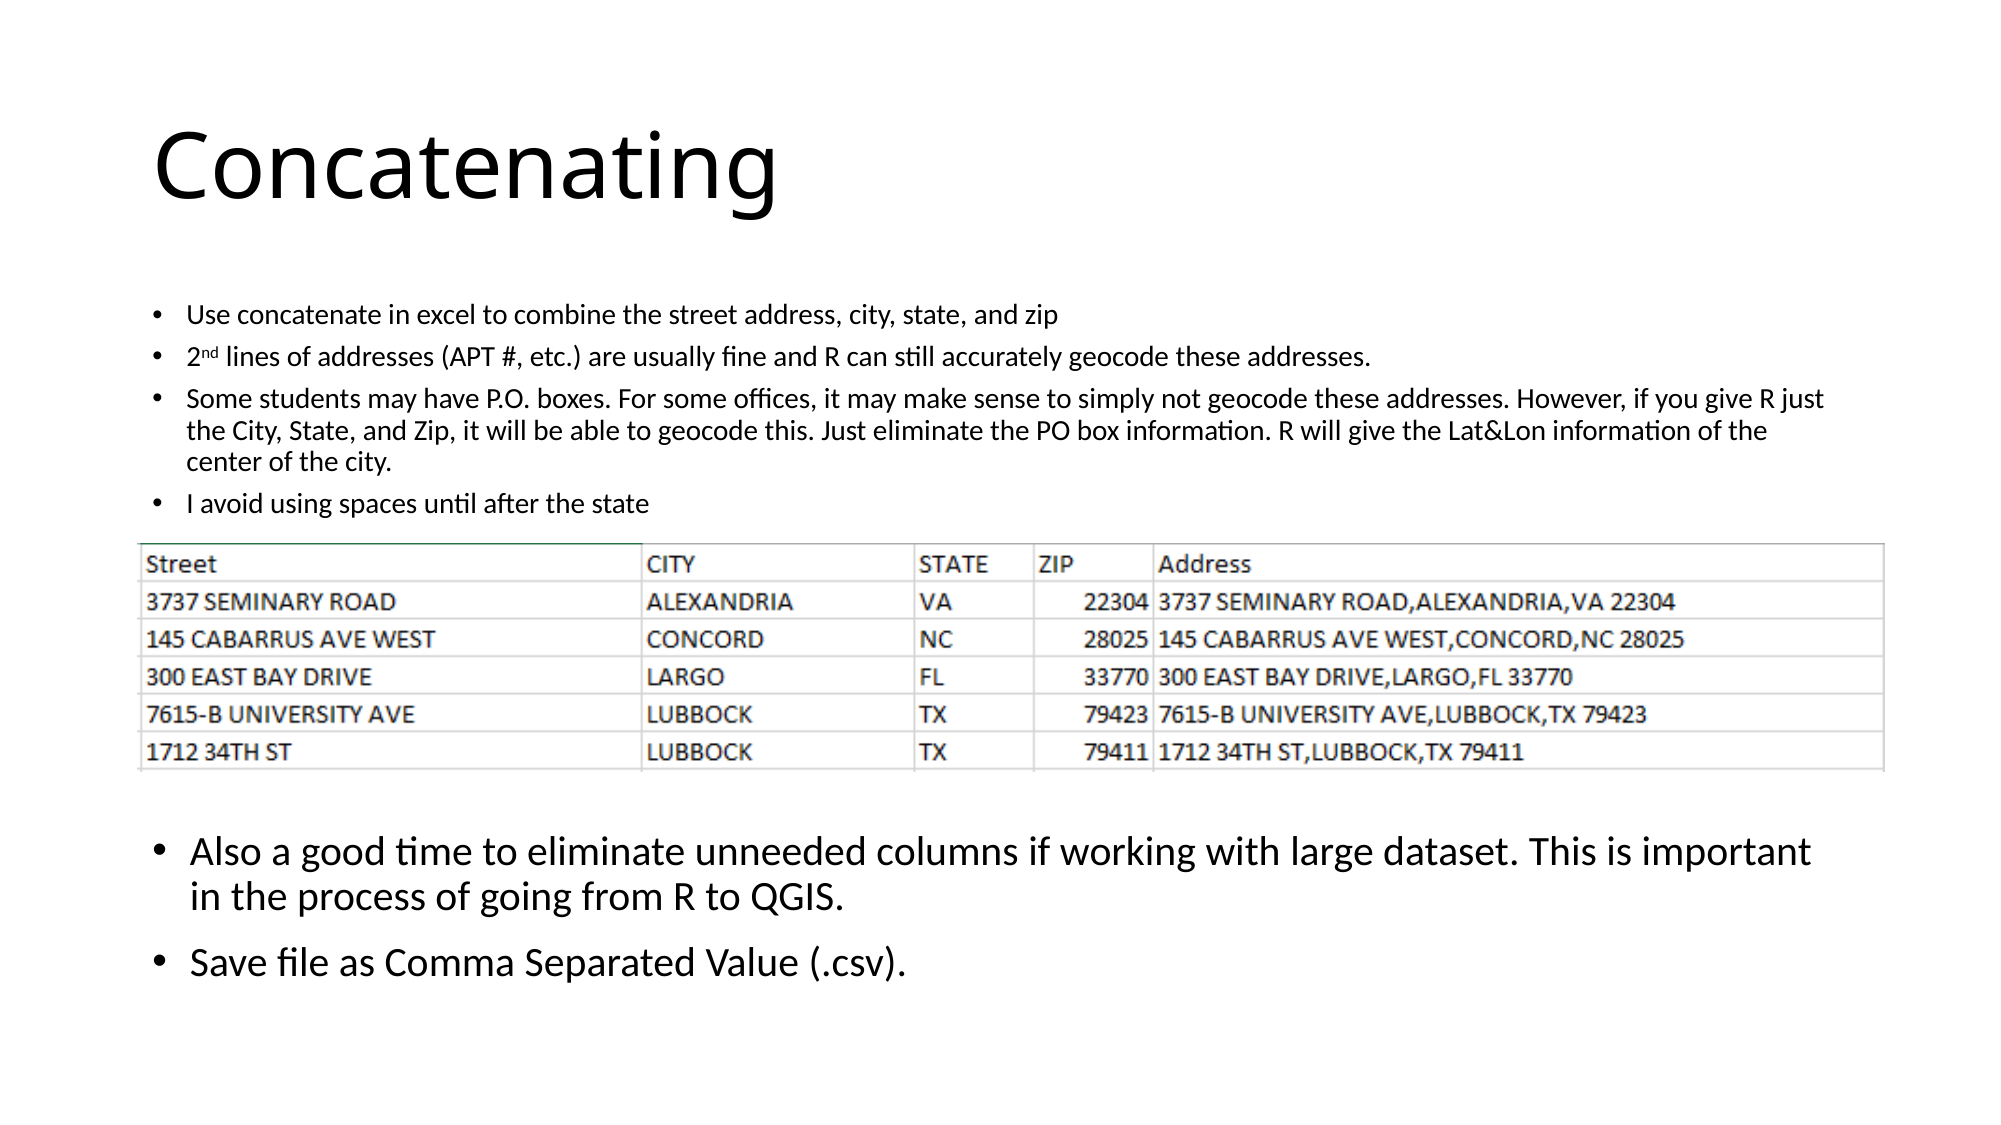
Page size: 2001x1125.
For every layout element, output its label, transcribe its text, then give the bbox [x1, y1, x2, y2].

list Use concatenate in excel to combine the street address, city, state, and zip 2nd lines of addresses (APT #, etc.) are usually fine and R can still accurately geocode these addresses. Some students may have P.O. boxes. For some offices, it may make sense to simply not geocode these addresses. However, if you give R just the City, State, and Zip, it will be able to geocode this. Just eliminate the PO box information. R will give the Lat&Lon information of the center of the city. I avoid using spaces until after the state [137, 292, 1849, 529]
picture [137, 543, 1885, 772]
title Concatenating [137, 59, 1863, 278]
list Also a good time to eliminate unneeded columns if working with large dataset. This is important in the process of going from R to QGIS. Save file as Comma Separated Value (.csv). [137, 821, 1849, 1077]
